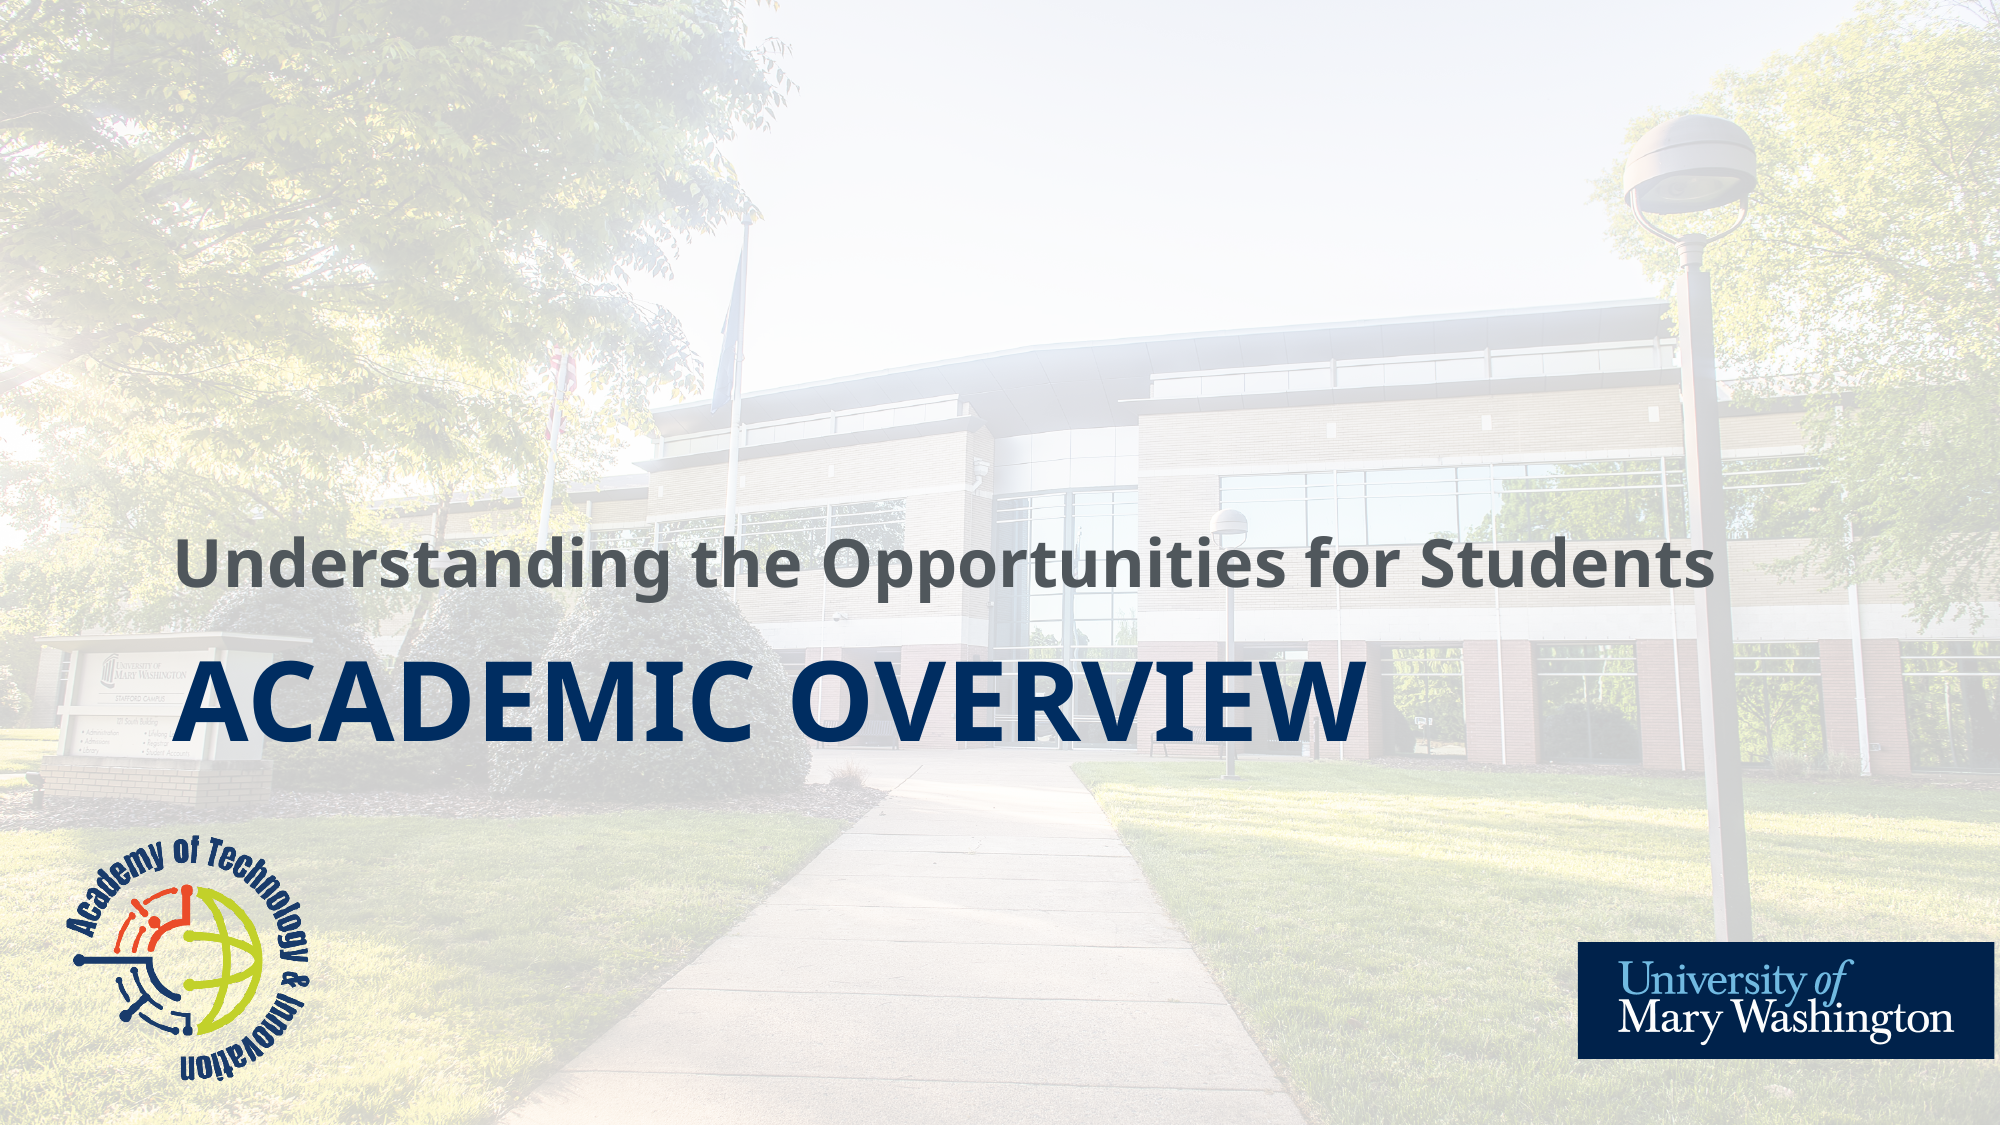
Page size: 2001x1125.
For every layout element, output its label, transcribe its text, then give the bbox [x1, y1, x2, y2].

list Understanding the Opportunities for Students [157, 362, 1858, 609]
picture [53, 816, 353, 1096]
picture [1577, 942, 1995, 1059]
title Academic Overview [157, 622, 1858, 896]
